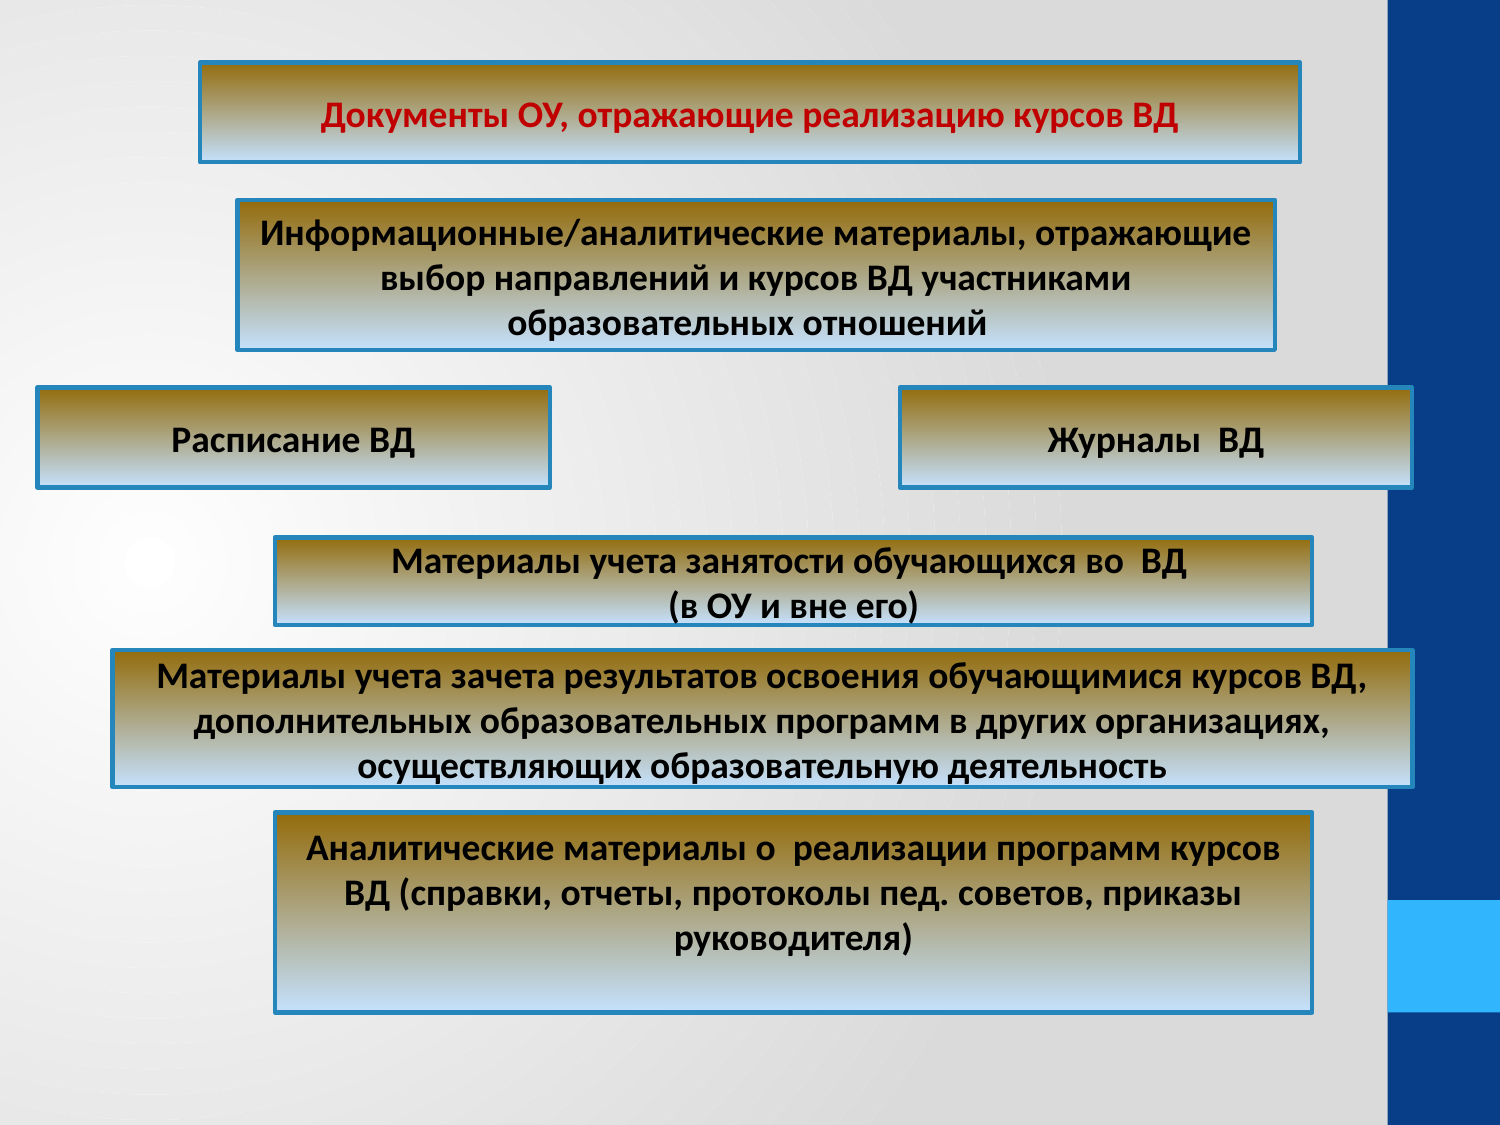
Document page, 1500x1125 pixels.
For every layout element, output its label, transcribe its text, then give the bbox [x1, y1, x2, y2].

text_box Журналы ВД [898, 385, 1414, 490]
text_box Аналитические материалы о реализации программ курсов ВД (справки, отчеты, протоколы пед. советов, приказы руководителя) [273, 810, 1314, 1015]
text_box Материалы учета занятости обучающихся во ВД (в ОУ и вне его) [273, 535, 1314, 627]
text_box Информационные/аналитические материалы, отражающие выбор направлений и курсов ВД участниками образовательных отношений [235, 198, 1277, 352]
text_box Документы ОУ, отражающие реализацию курсов ВД [198, 60, 1302, 164]
text_box Материалы учета зачета результатов освоения обучающимися курсов ВД, дополнительных образовательных программ в других организациях, осуществляющих образовательную деятельность [110, 648, 1415, 789]
text_box Расписание ВД [35, 385, 552, 490]
